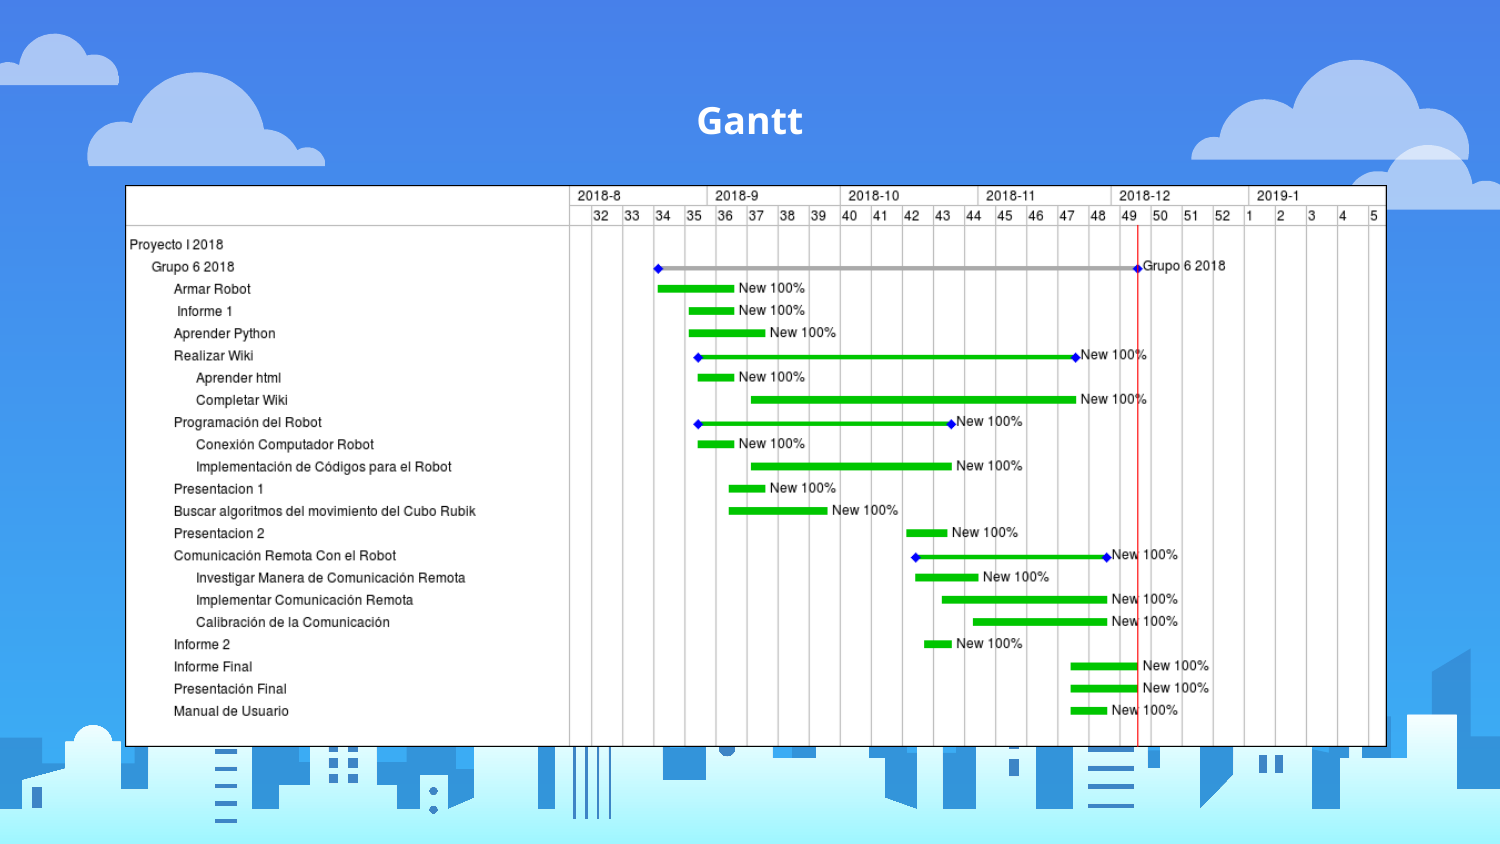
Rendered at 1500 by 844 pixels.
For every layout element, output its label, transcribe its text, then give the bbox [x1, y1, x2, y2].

title Gantt [139, 64, 1361, 174]
picture [125, 184, 1387, 747]
